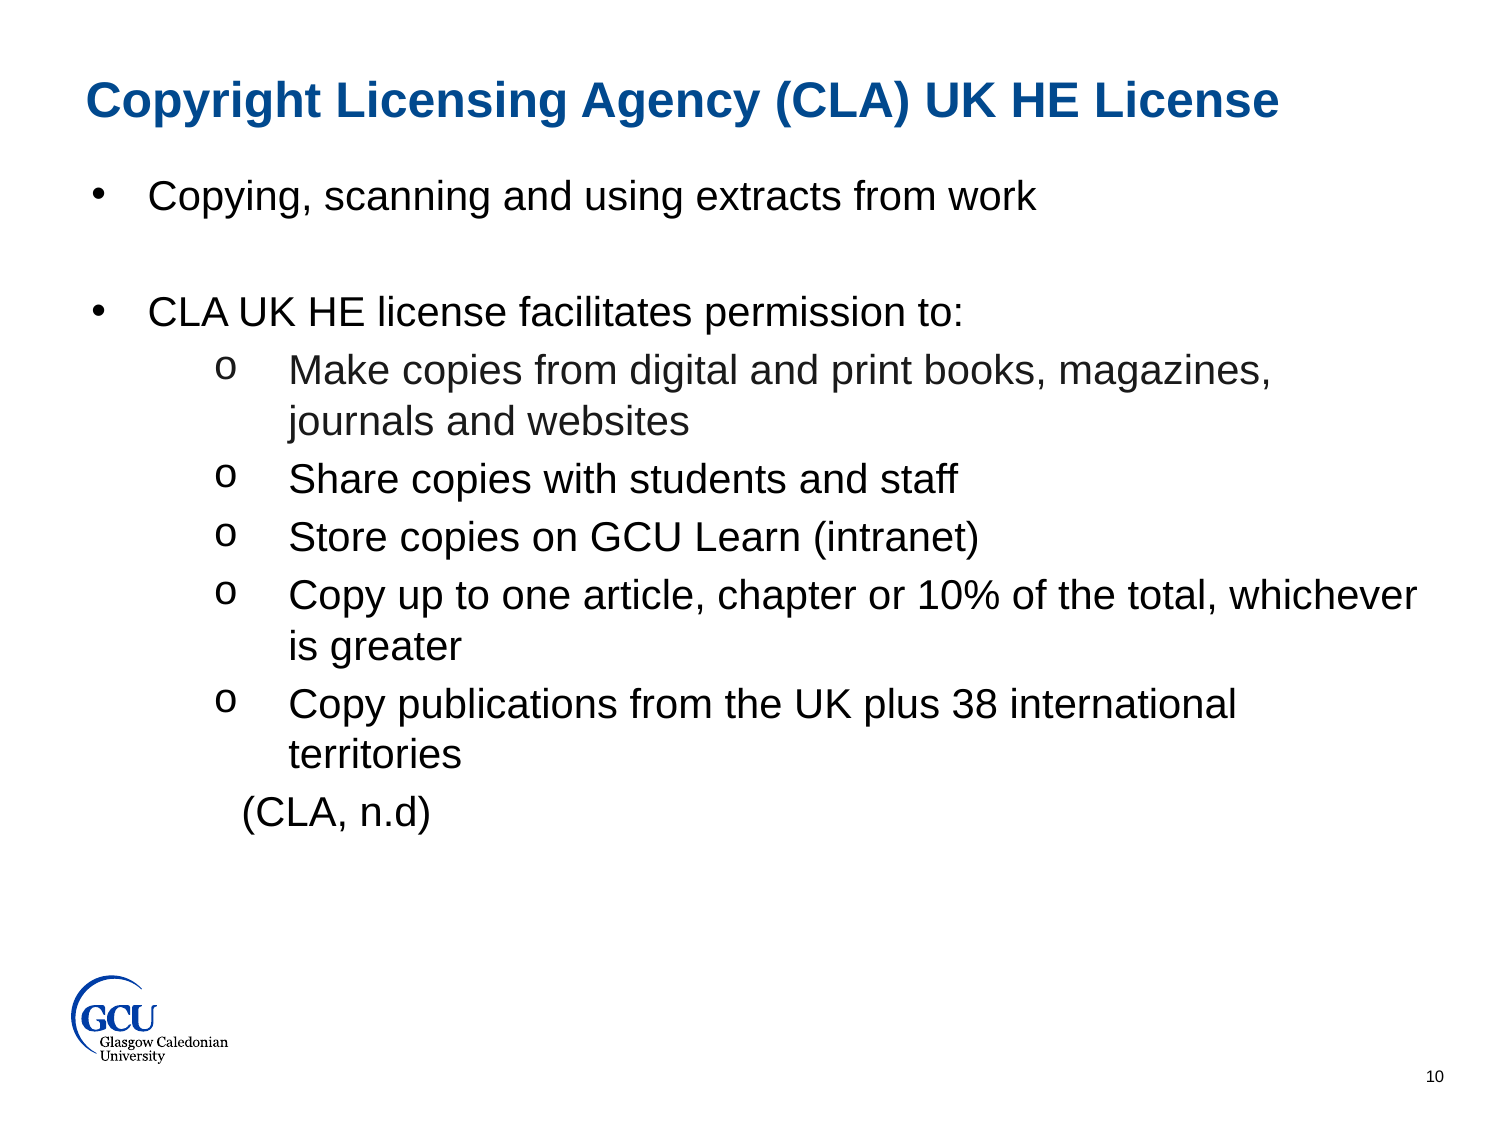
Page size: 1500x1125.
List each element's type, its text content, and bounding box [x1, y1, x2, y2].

list Copying, scanning and using extracts from work CLA UK HE license facilitates permission to: Make copies from digital and print books, magazines, journals and websites Share copies with students and staff Store copies on GCU Learn (intranet) Copy up to one article, chapter or 10% of the total, whichever is greater Copy publications from the UK plus 38 international territories (CLA, n.d) [76, 160, 1435, 1035]
list Copyright Licensing Agency (CLA) UK HE License [70, 60, 1430, 137]
